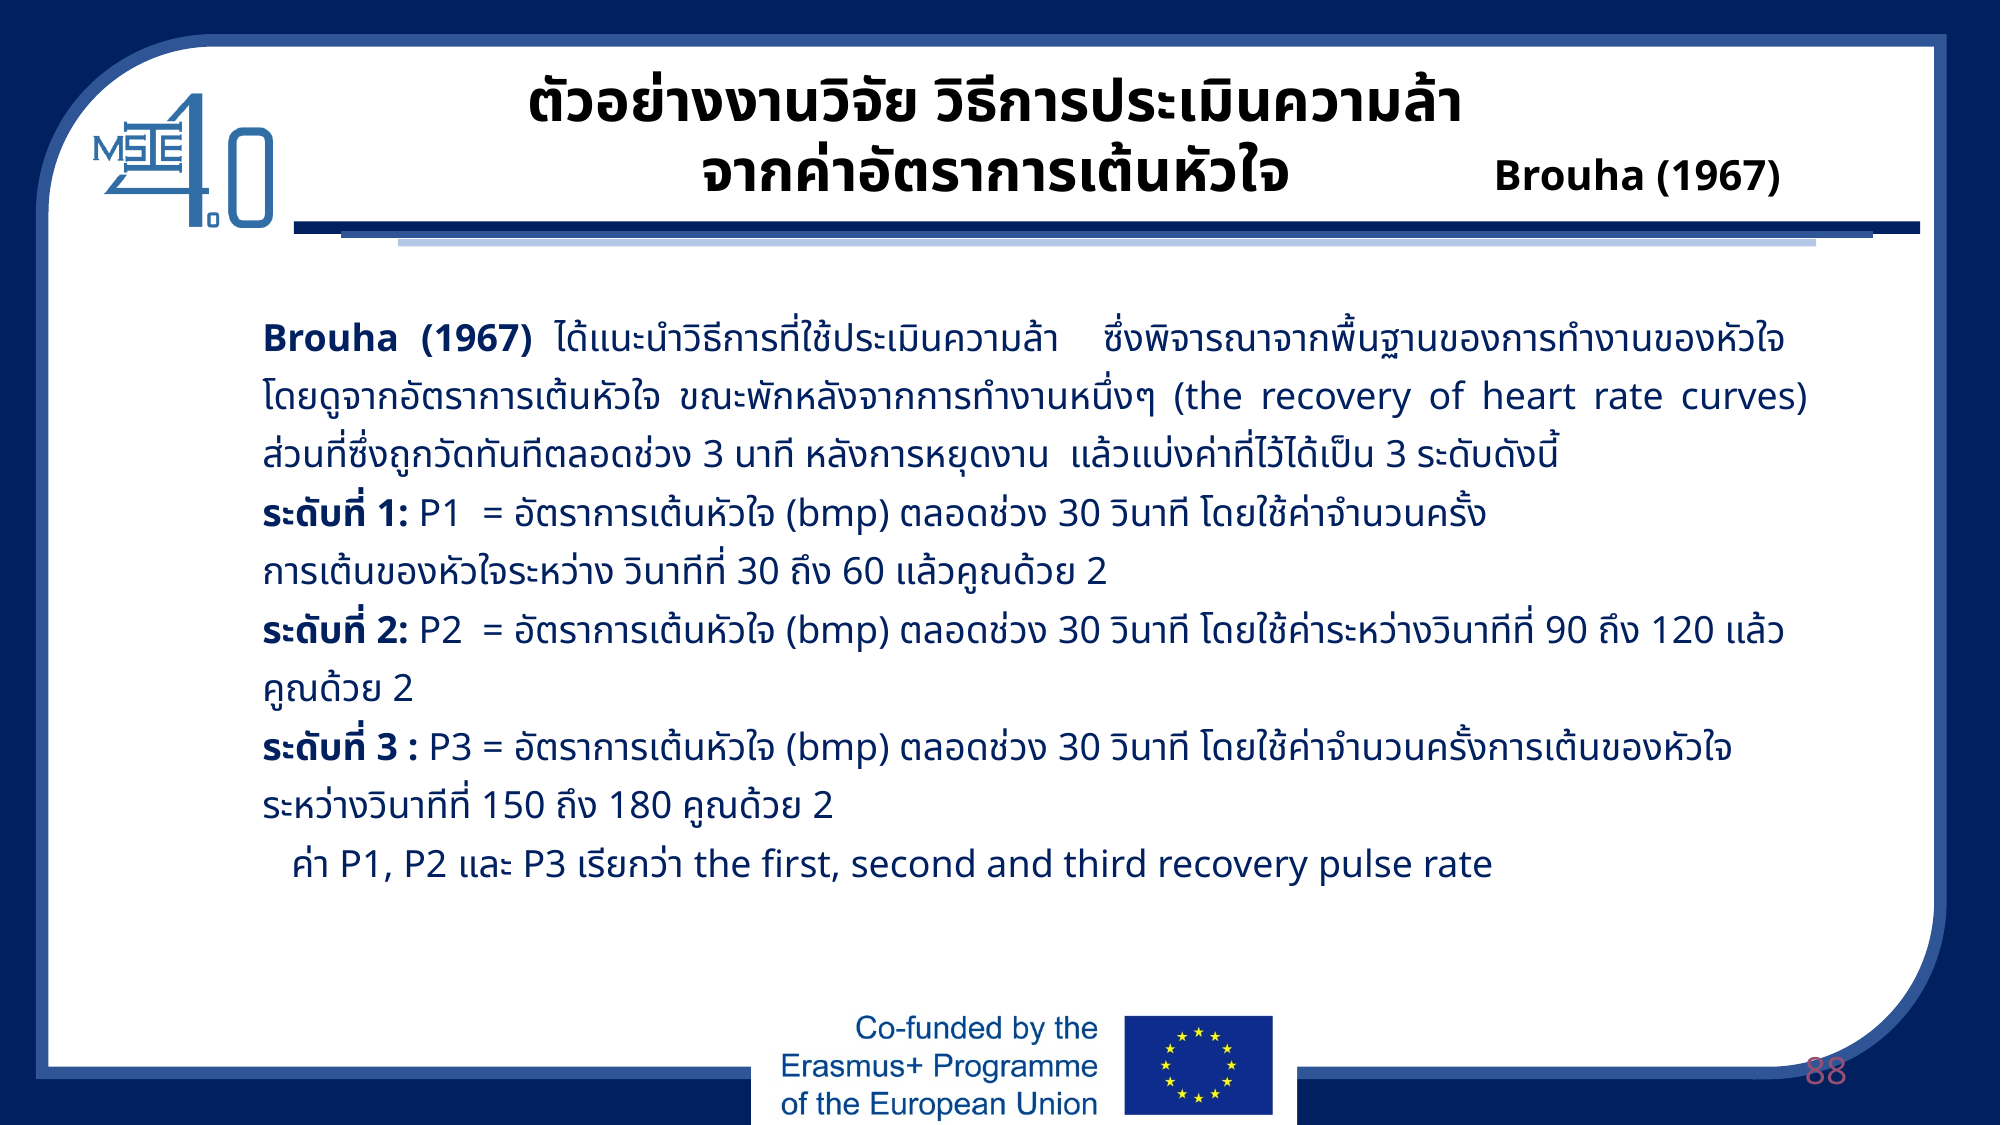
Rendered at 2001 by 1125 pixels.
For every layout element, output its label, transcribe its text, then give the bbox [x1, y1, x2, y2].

text_box ตัวอย่างงานวิจัย วิธีการประเมินความล้า จากค่าอัตราการเต้นหัวใจ [324, 55, 1667, 211]
text_box Brouha (1967) [1478, 141, 1796, 207]
picture [751, 1003, 1298, 1125]
text_box Brouha (1967) ได้แนะนำวิธีการที่ใช้ประเมินความล้า ซึ่งพิจารณาจากพื้นฐานของการทำงานของหัวใจ โดยดูจากอัตราการเต้นหัวใจ ขณะพักหลังจากการทำงานหนึ่งๆ (the recovery of heart rate curves) ส่วนที่ซึ่งถูกวัดทันทีตลอดช่วง 3 นาที หลังการหยุดงาน แล้วแบ่งค่าที่ไว้ได้เป็น 3 ระดับดังนี้ ระดับที่ 1: P1 = อัตราการเต้นหัวใจ (bmp) ตลอดช่วง 30 วินาที โดยใช้ค่าจำนวนครั้ง การเต้นของหัวใจระหว่าง วินาทีที่ 30 ถึง 60 แล้วคูณด้วย 2 ระดับที่ 2: P2 = อัตราการเต้นหัวใจ (bmp) ตลอดช่วง 30 วินาที โดยใช้ค่าระหว่างวินาทีที่ 90 ถึง 120 แล้วคูณด้วย 2 ระดับที่ 3 : P3 = อัตราการเต้นหัวใจ (bmp) ตลอดช่วง 30 วินาที โดยใช้ค่าจำนวนครั้งการเต้นของหัวใจระหว่างวินาทีที่ 150 ถึง 180 คูณด้วย 2 ค่า P1, P2 และ P3 เรียกว่า the first, second and third recovery pulse rate [247, 292, 1823, 892]
slide_number 88 [1412, 1042, 1863, 1103]
